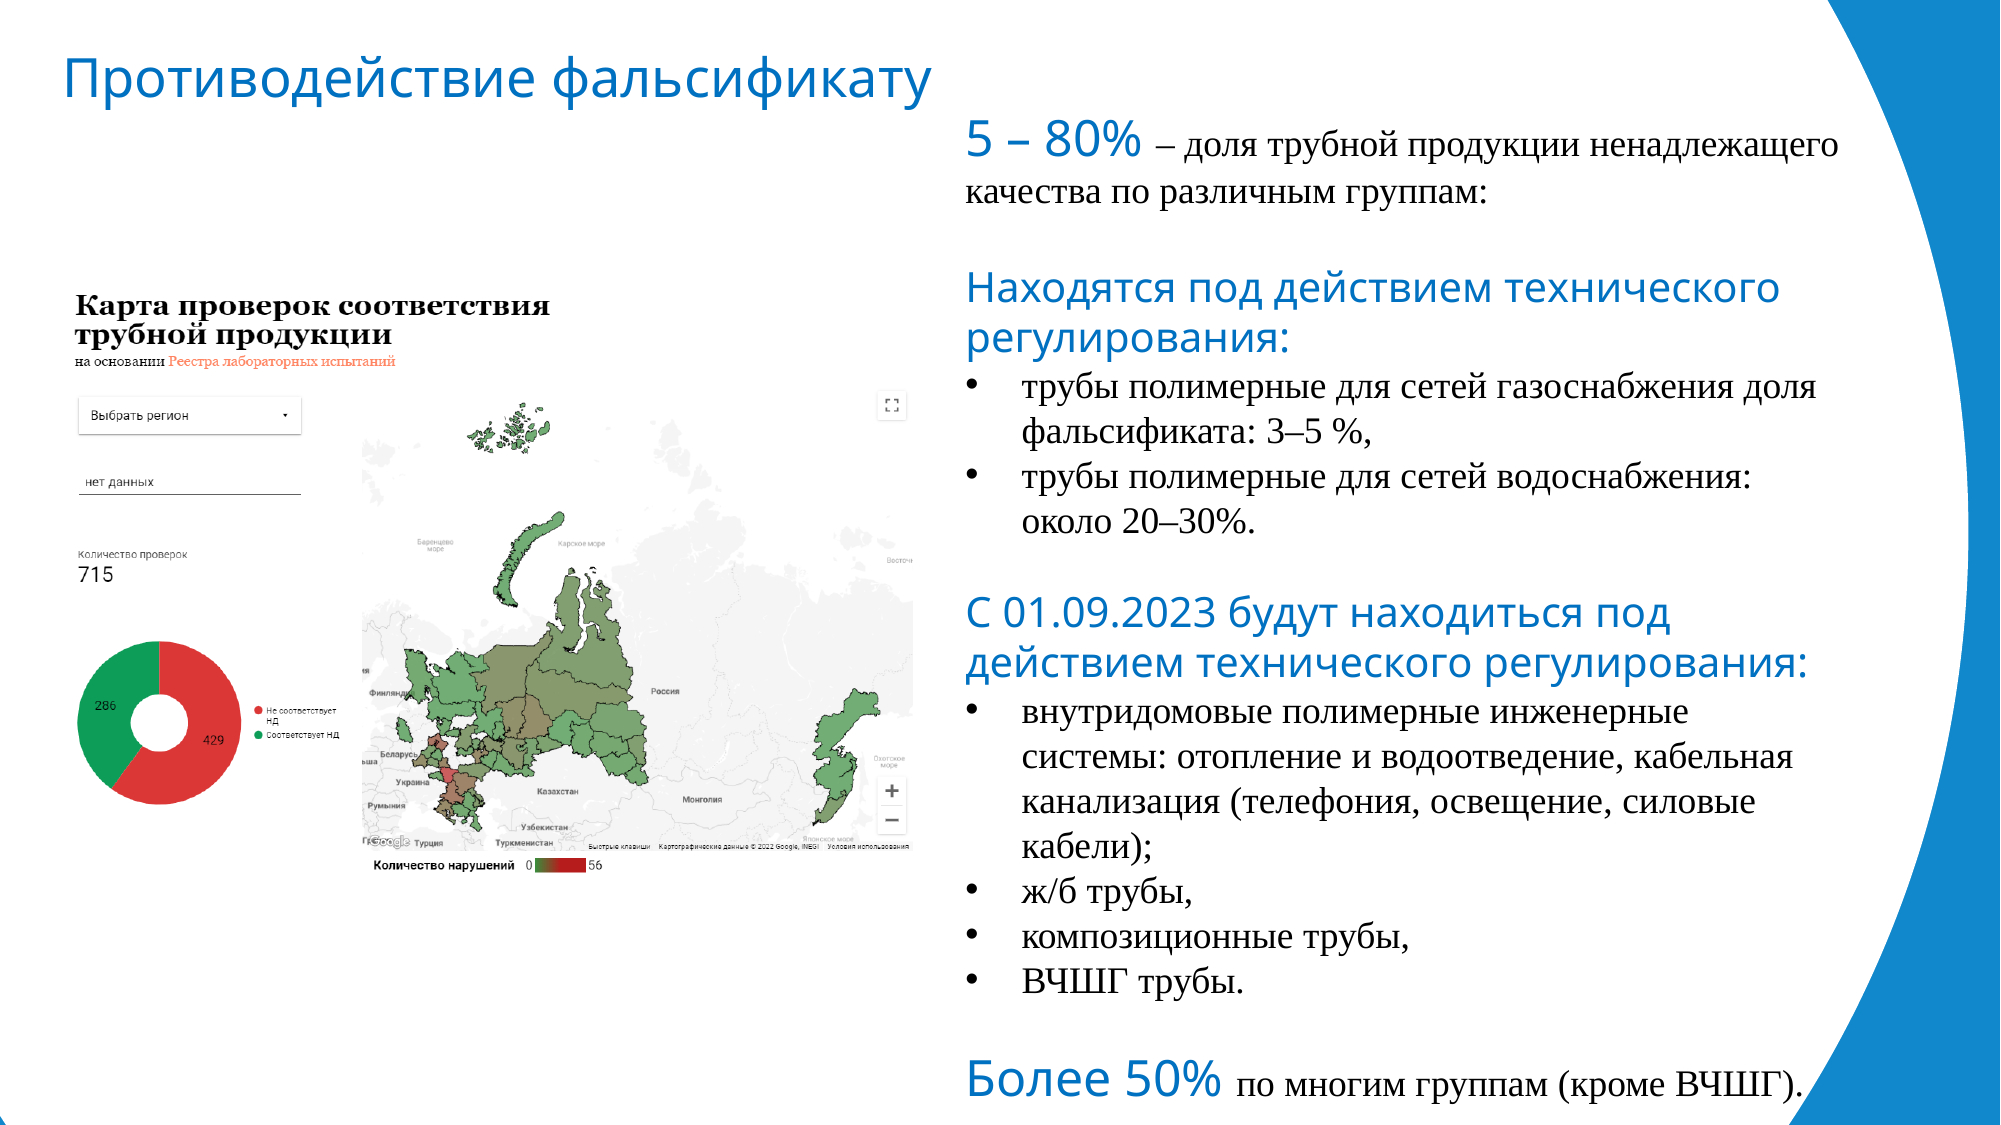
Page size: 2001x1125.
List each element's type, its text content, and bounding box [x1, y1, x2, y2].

text_box 5 – 80% – доля трубной продукции ненадлежащего качества по различным группам: Находятся под действием технического регулирования: трубы полимерные для сетей газоснабжения доля фальсификата: 3–5 %, трубы полимерные для сетей водоснабжения: около 20–30%. С 01.09.2023 будут находиться под действием технического регулирования: внутридомовые полимерные инженерные системы: отопление и водоотведение, кабельная канализация (телефония, освещение, силовые кабели); ж/б трубы, композиционные трубы, ВЧШГ трубы. Более 50% по многим группам (кроме ВЧШГ). [950, 98, 1858, 1125]
picture [46, 283, 933, 894]
text_box На данный момент существует более 2000 (!) добровольных систем [0, 0, 1970, 1125]
text_box Противодействие фальсификату [47, 43, 1571, 155]
